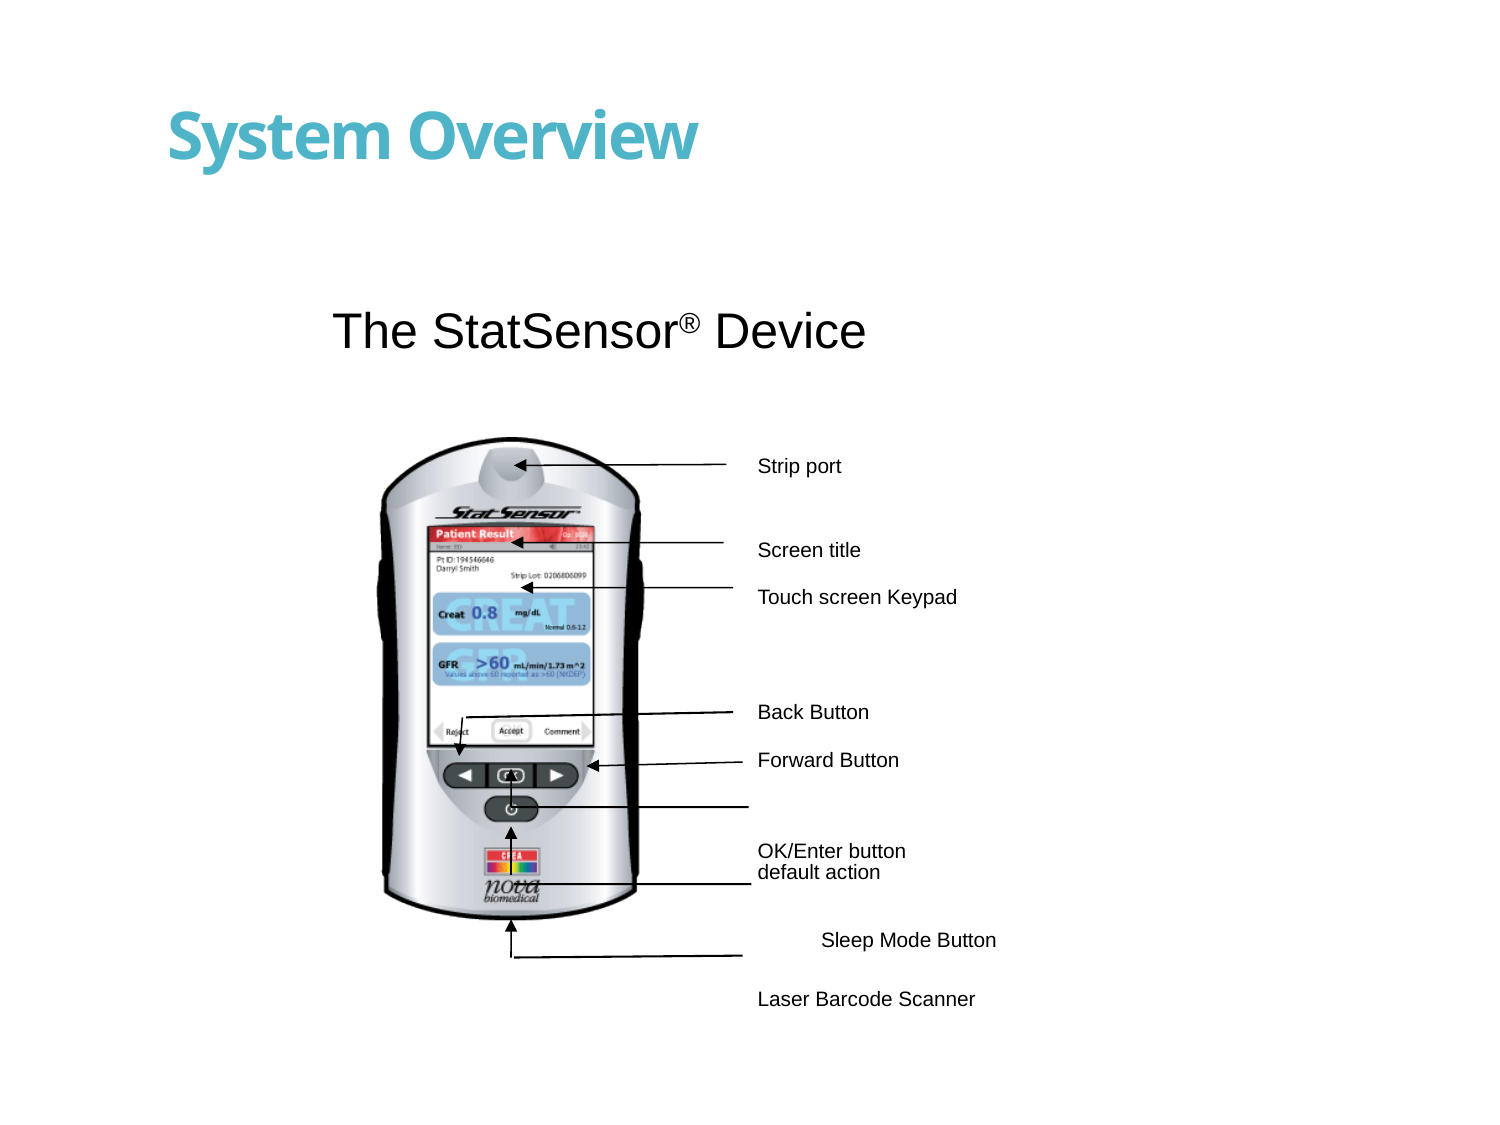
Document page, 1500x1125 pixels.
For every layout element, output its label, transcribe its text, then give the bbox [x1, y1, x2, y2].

list Strip port Screen title Touch screen Keypad Back Button Forward Button OK/Enter button default action Sleep Mode Button Laser Barcode Scanner [742, 448, 1030, 984]
title System Overview [152, 95, 1379, 182]
text_box The StatSensor® Device [317, 290, 918, 366]
picture [376, 436, 657, 933]
